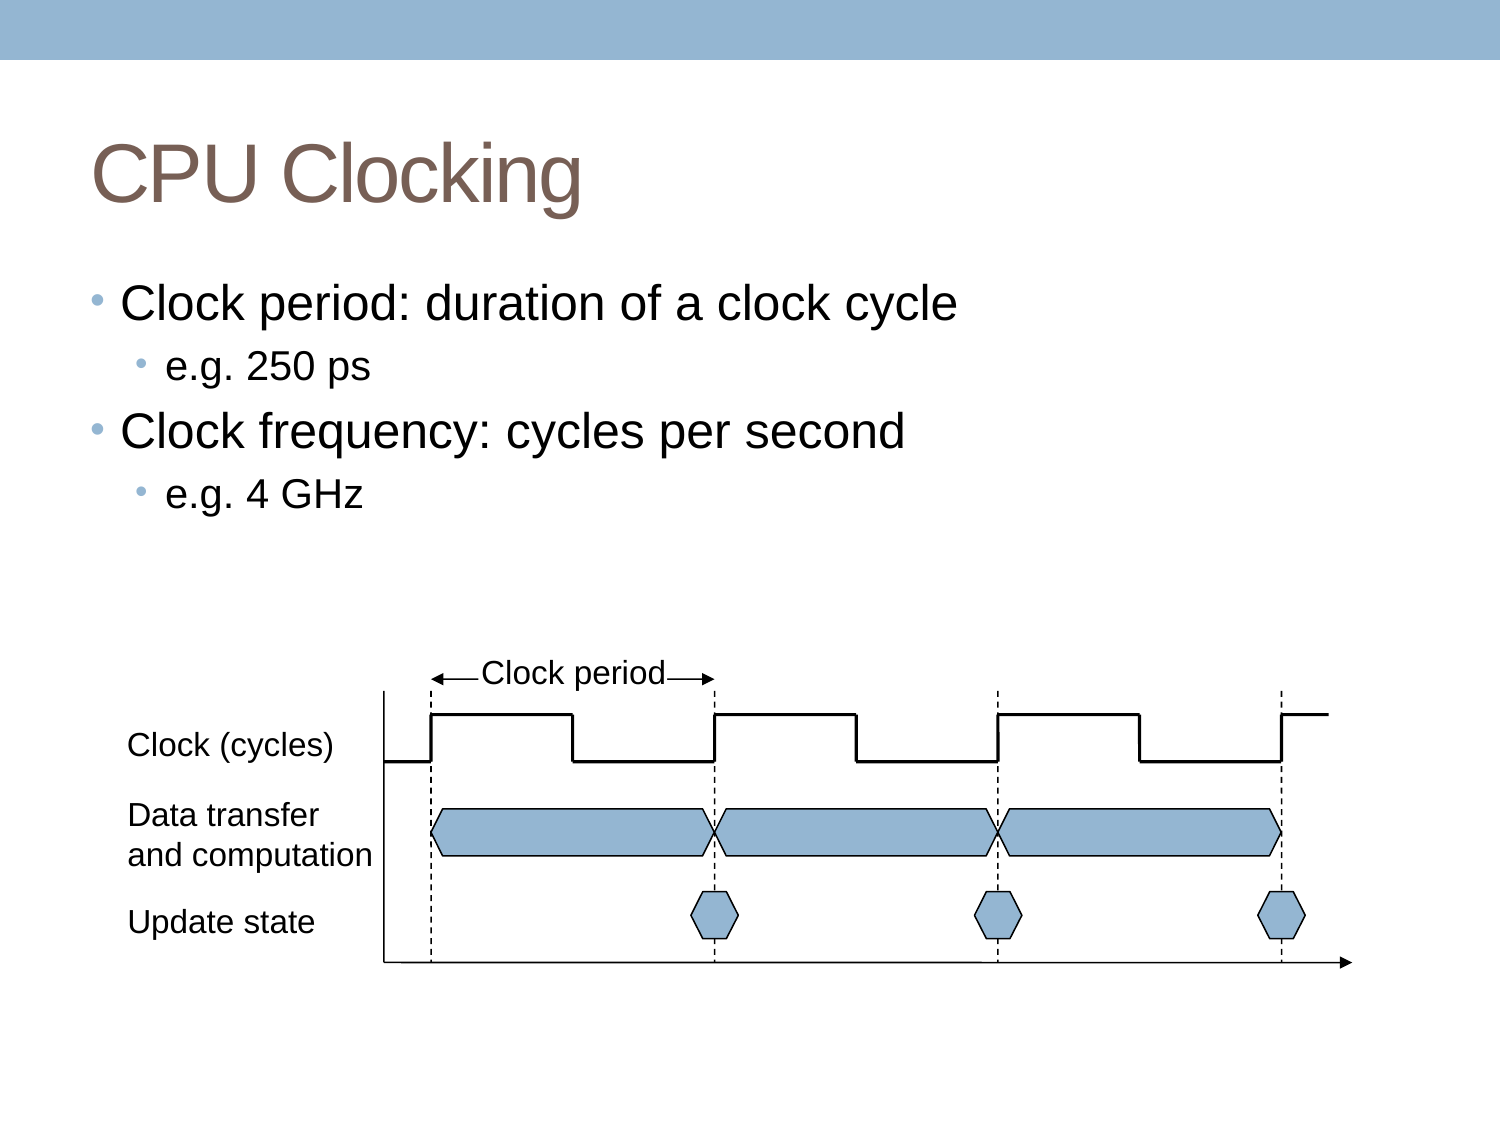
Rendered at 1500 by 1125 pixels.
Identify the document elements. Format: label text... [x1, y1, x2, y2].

text_box [1257, 891, 1306, 939]
text_box Update state [112, 892, 332, 948]
text_box [690, 891, 739, 939]
text_box Data transfer and computation [112, 786, 389, 881]
text_box Clock (cycles) [112, 715, 350, 770]
text_box [974, 891, 1022, 939]
text_box [714, 808, 998, 856]
text_box [384, 956, 1353, 969]
text_box [430, 808, 715, 856]
title CPU Clocking [75, 87, 1425, 250]
text_box Clock period [466, 644, 682, 699]
text_box [997, 808, 1282, 856]
list Clock period: duration of a clock cycle e.g. 250 ps Clock frequency: cycles per second e.g. 4 GHz [75, 262, 1425, 1063]
